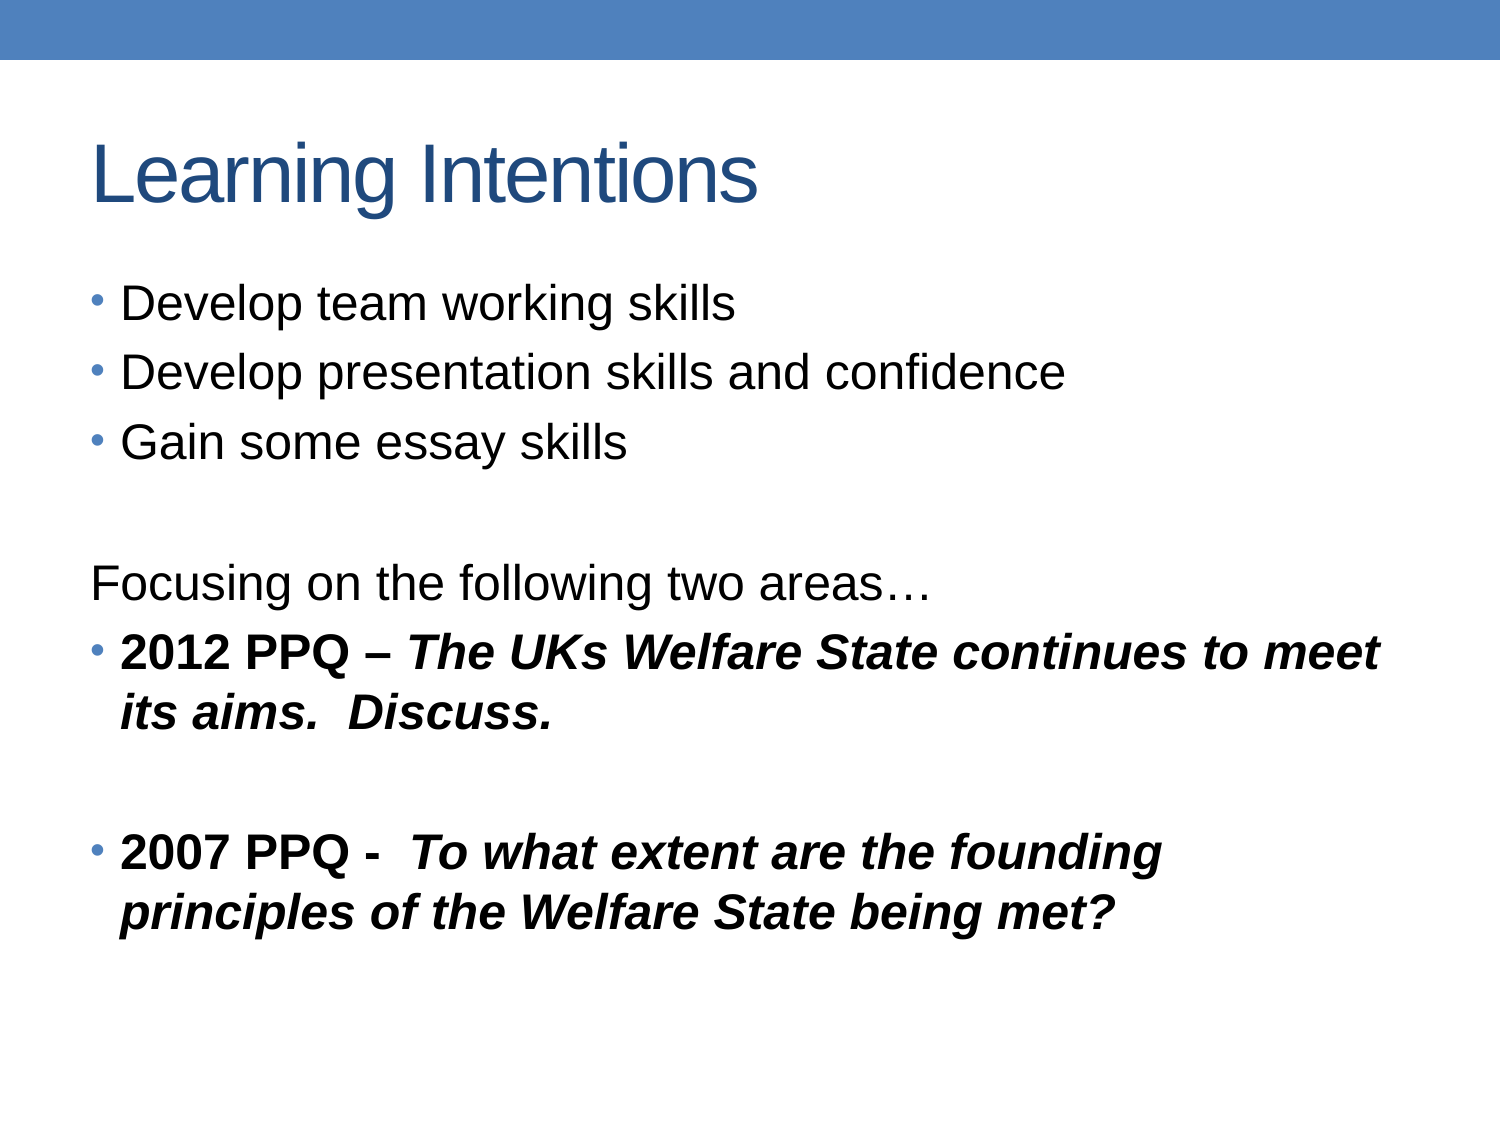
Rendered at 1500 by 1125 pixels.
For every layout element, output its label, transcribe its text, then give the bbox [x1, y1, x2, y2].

list Develop team working skills Develop presentation skills and confidence Gain some essay skills Focusing on the following two areas… 2012 PPQ – The UKs Welfare State continues to meet its aims. Discuss. 2007 PPQ - To what extent are the founding principles of the Welfare State being met? [75, 262, 1425, 1063]
title Learning Intentions [75, 87, 1425, 250]
